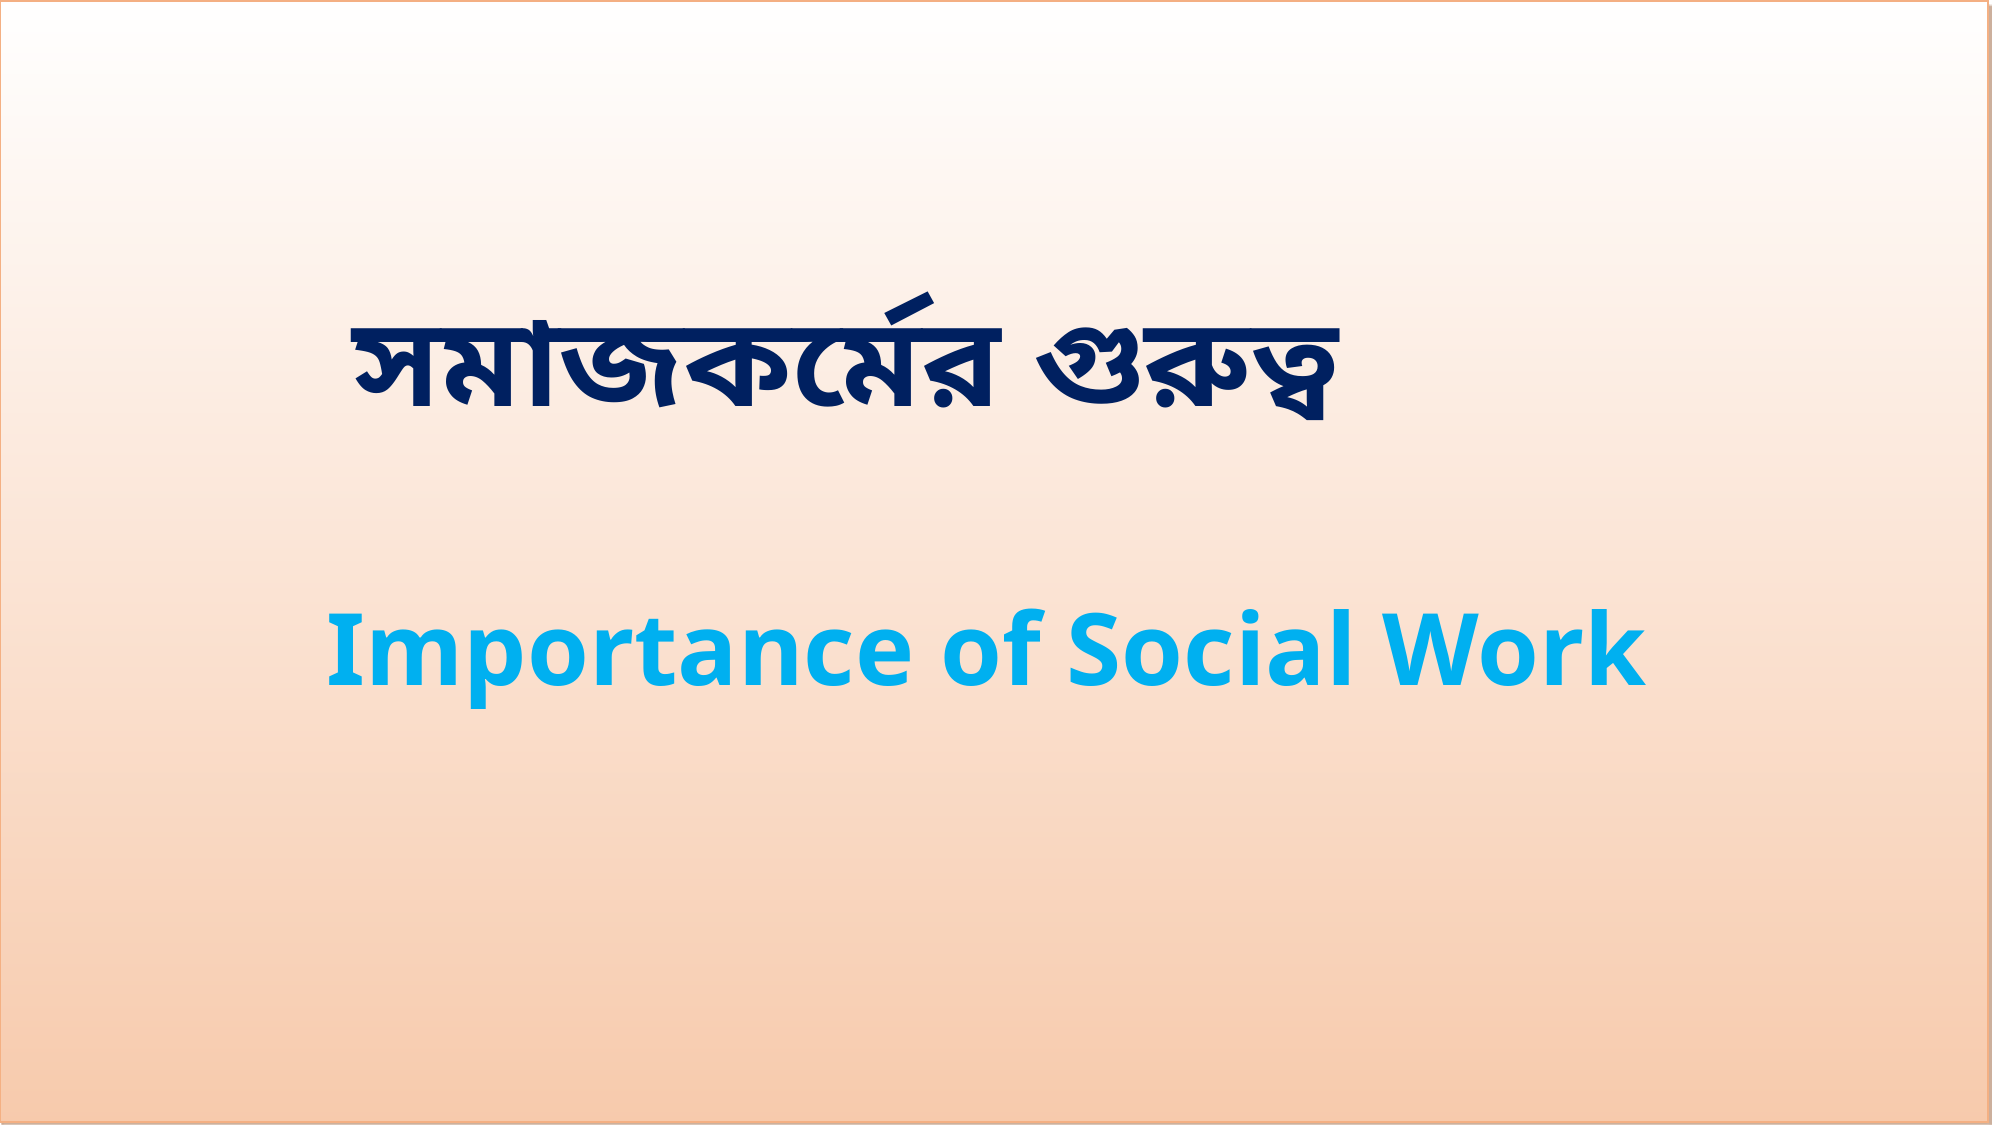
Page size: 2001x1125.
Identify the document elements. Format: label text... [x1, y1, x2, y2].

text_box সমাজকর্মের গুরুত্ব Importance of Social Work [0, 1, 1989, 1123]
